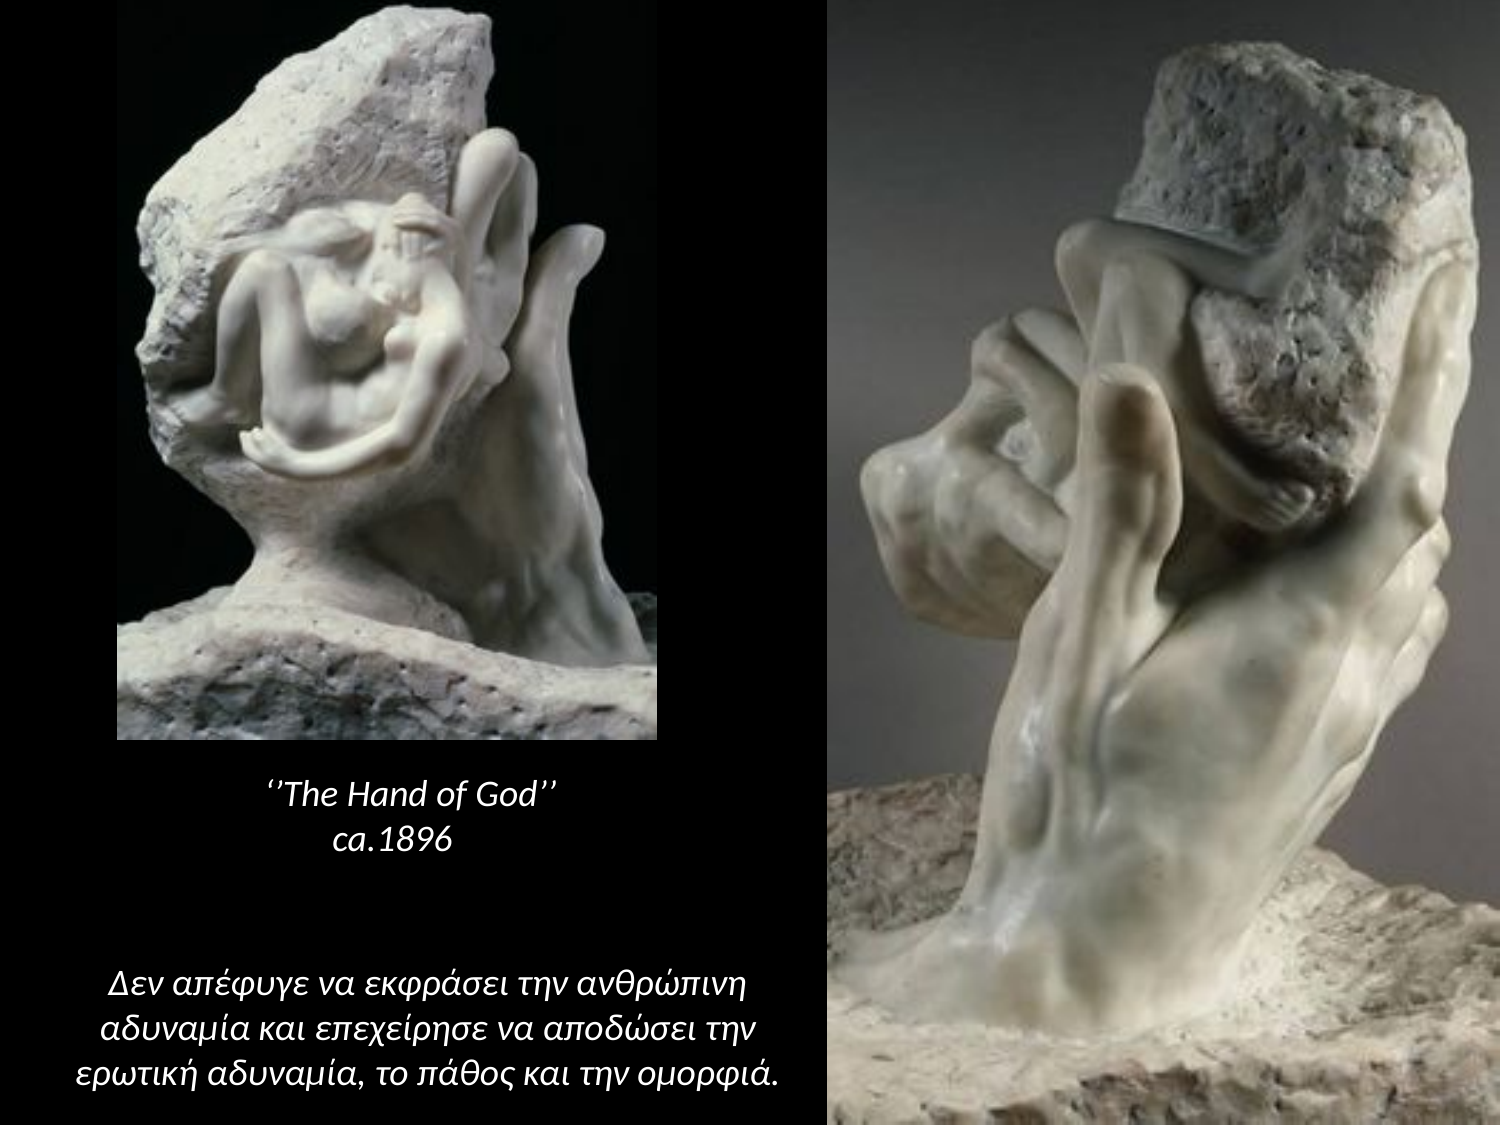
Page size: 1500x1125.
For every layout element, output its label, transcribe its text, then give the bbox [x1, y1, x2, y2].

text_box ‘’The Hand of God’’ ca.1896 [249, 761, 572, 867]
text_box Δεν απέφυγε να εκφράσει την ανθρώπινη αδυναμία και επεχείρησε να αποδώσει την ερωτική αδυναμία, το πάθος και την ομορφιά. [46, 949, 809, 1100]
picture [827, 0, 1500, 1125]
picture [116, 0, 657, 741]
